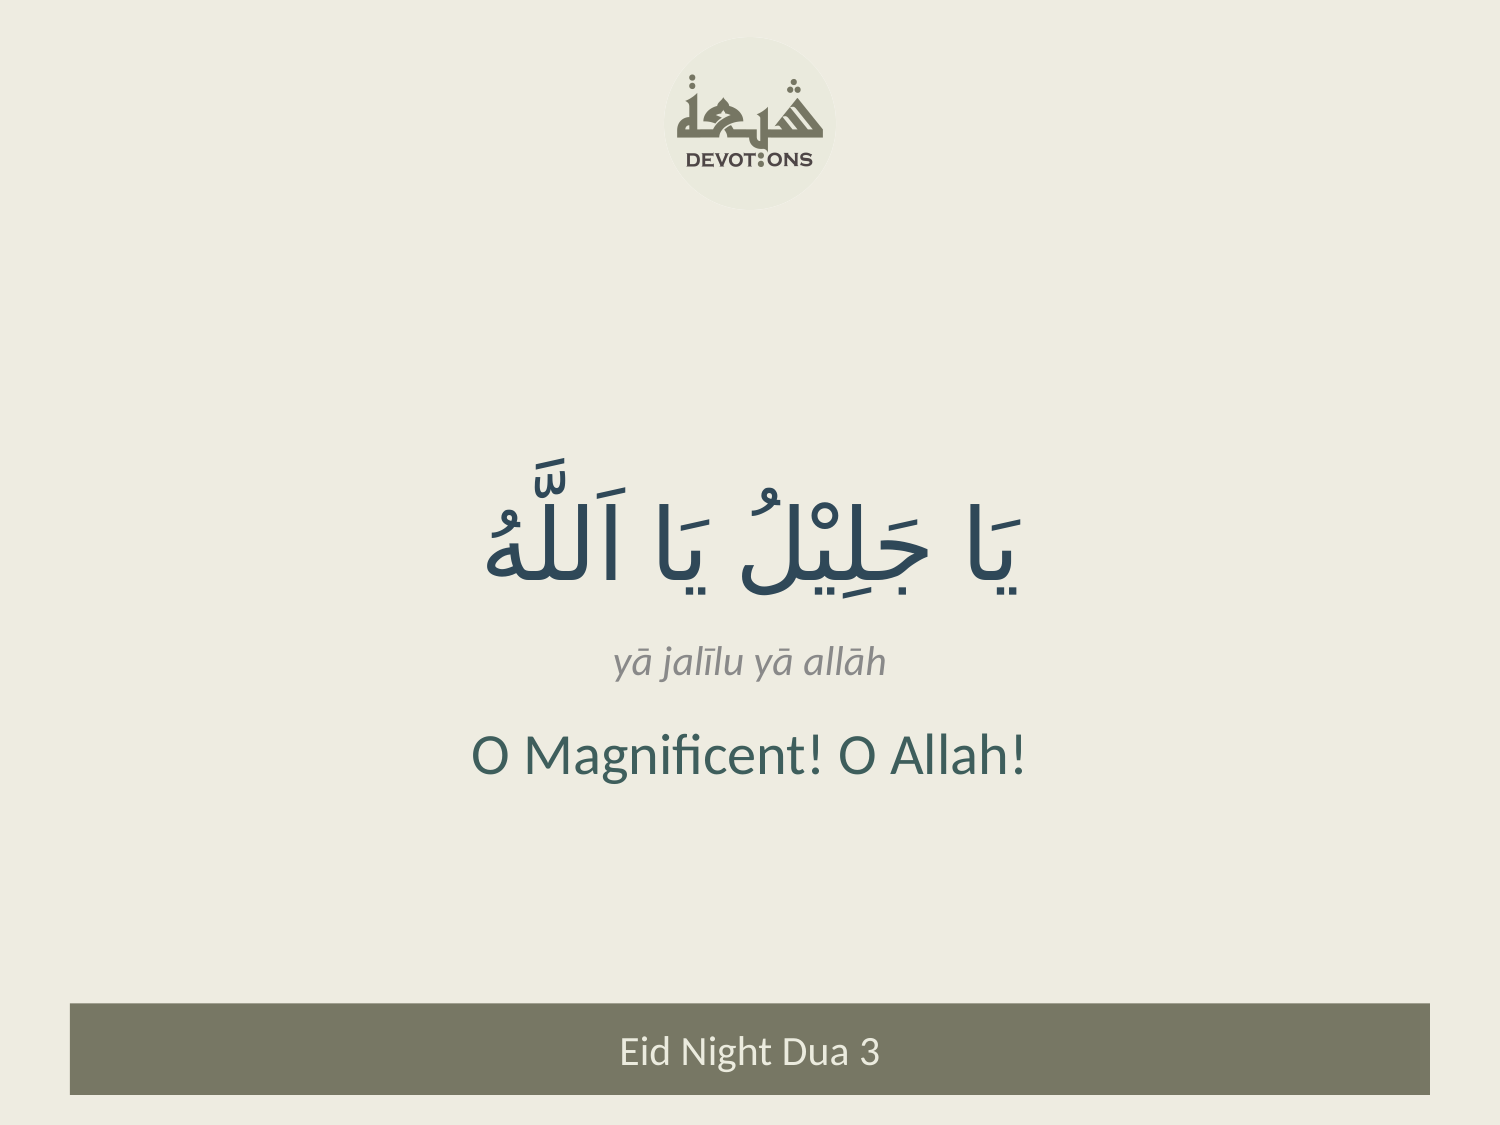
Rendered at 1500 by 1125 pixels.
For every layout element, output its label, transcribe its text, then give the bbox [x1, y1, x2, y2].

list يَا جَلِيْلُ يَا اَللَّهُ yā jalīlu yā allāh O Magnificent! O Allah! [69, 203, 1430, 1003]
picture [656, 29, 844, 203]
list Eid Night Dua 3 [69, 1003, 1430, 1095]
